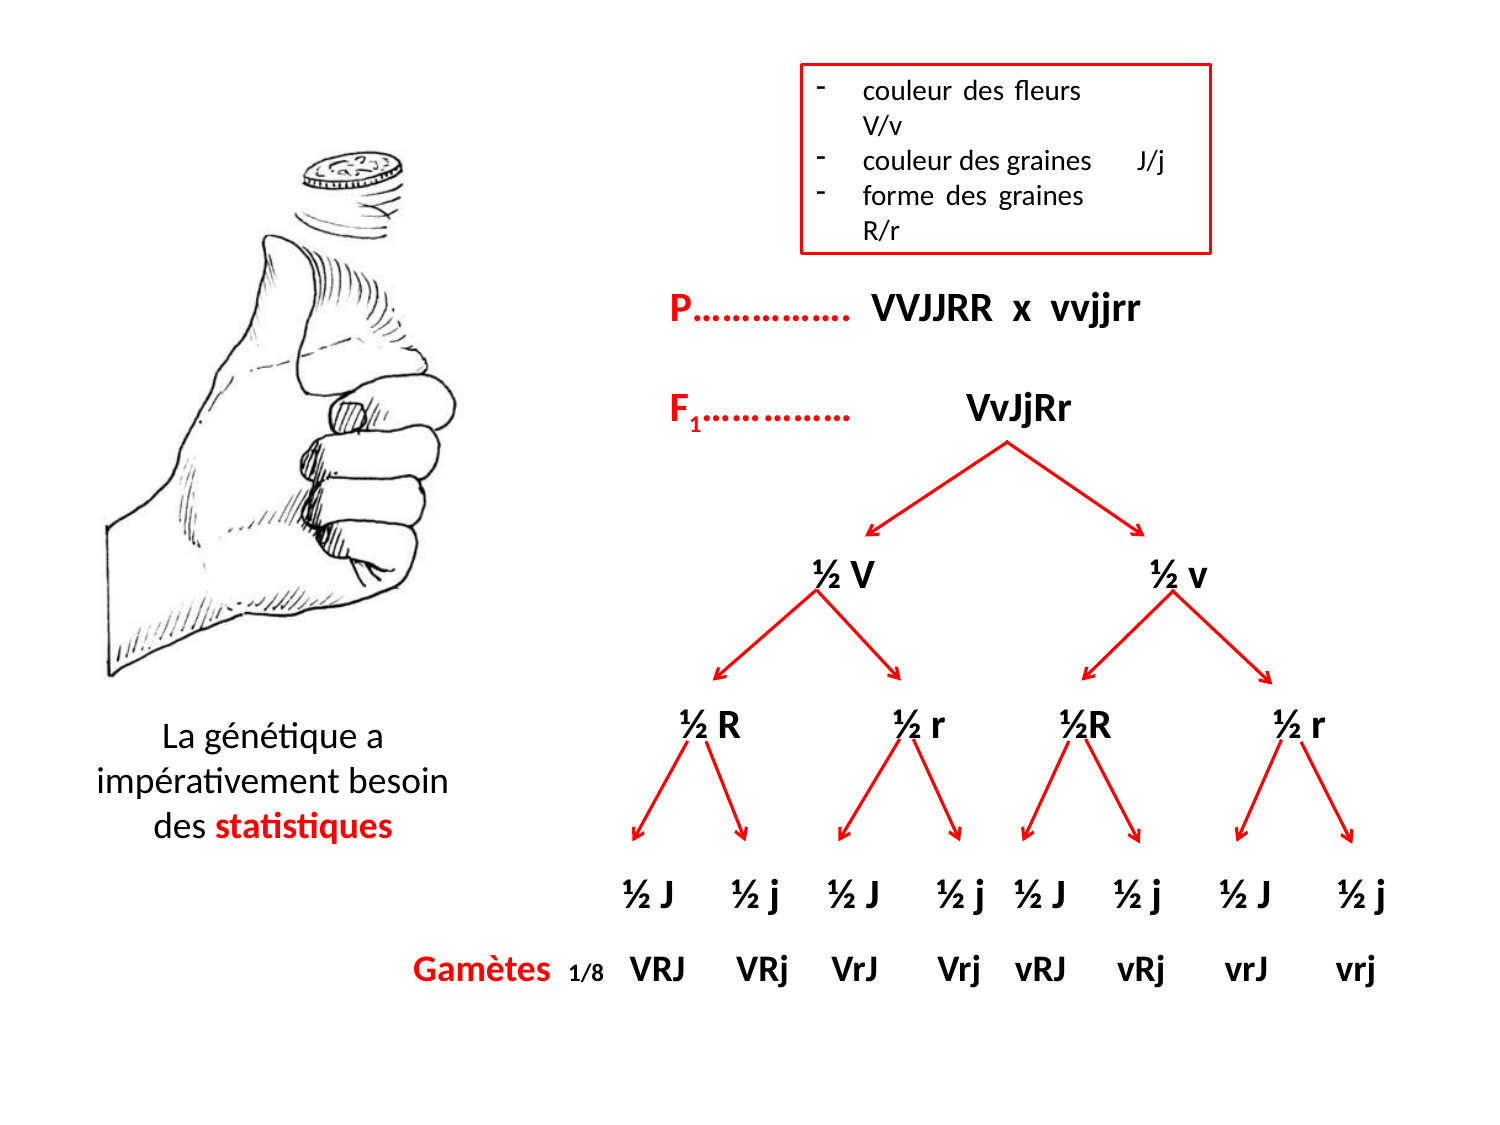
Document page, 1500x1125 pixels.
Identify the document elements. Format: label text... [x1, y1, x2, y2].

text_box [70, 101, 1430, 996]
text_box couleur des fleurs V/v couleur des graines J/j forme des graines R/r [801, 64, 1211, 100]
